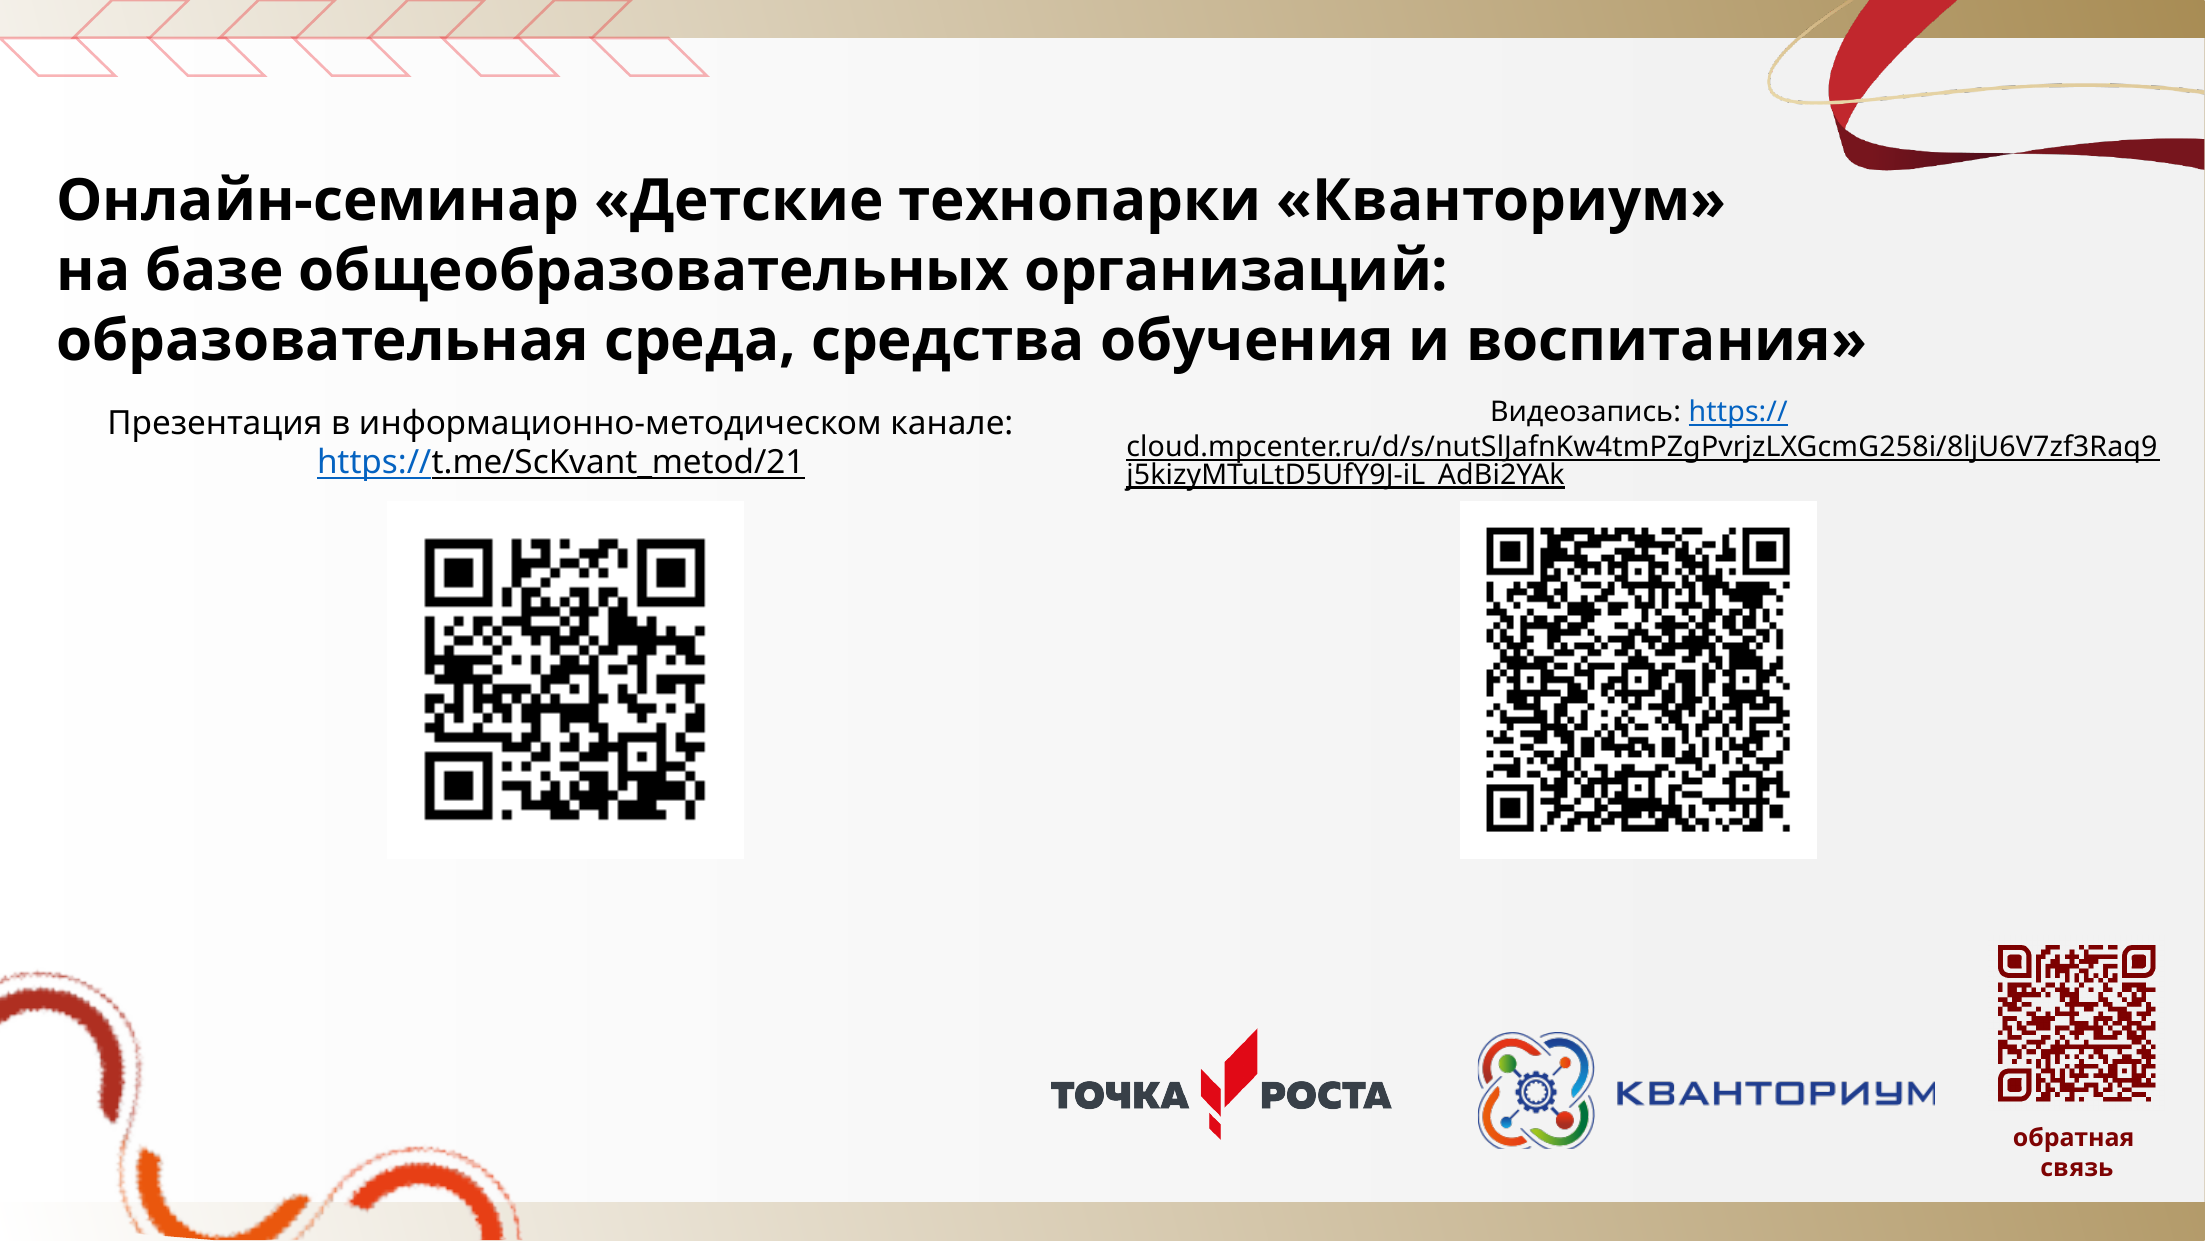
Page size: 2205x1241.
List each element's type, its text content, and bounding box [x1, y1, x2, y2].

picture [1051, 1028, 1392, 1140]
picture [1988, 935, 2165, 1111]
picture [387, 501, 744, 859]
text_box Онлайн-семинар «Детские технопарки «Кванториум» на базе общеобразовательных организаций: образовательная среда, средства обучения и воспитания» [41, 149, 2166, 386]
picture [1743, 0, 2205, 320]
picture [1460, 501, 1817, 859]
text_box Презентация в информационно-методическом канале: https://t.me/ScKvant_metod/21 [41, 386, 1090, 502]
text_box Видеозапись: https://cloud.mpcenter.ru/d/s/nutSlJafnKw4tmPZgPvrjzLXGcmG258i/8ljU6V7zf3Raq9j5kizyMTuLtD5UfY9J-iL_AdBi2YAk [1111, 385, 2166, 502]
